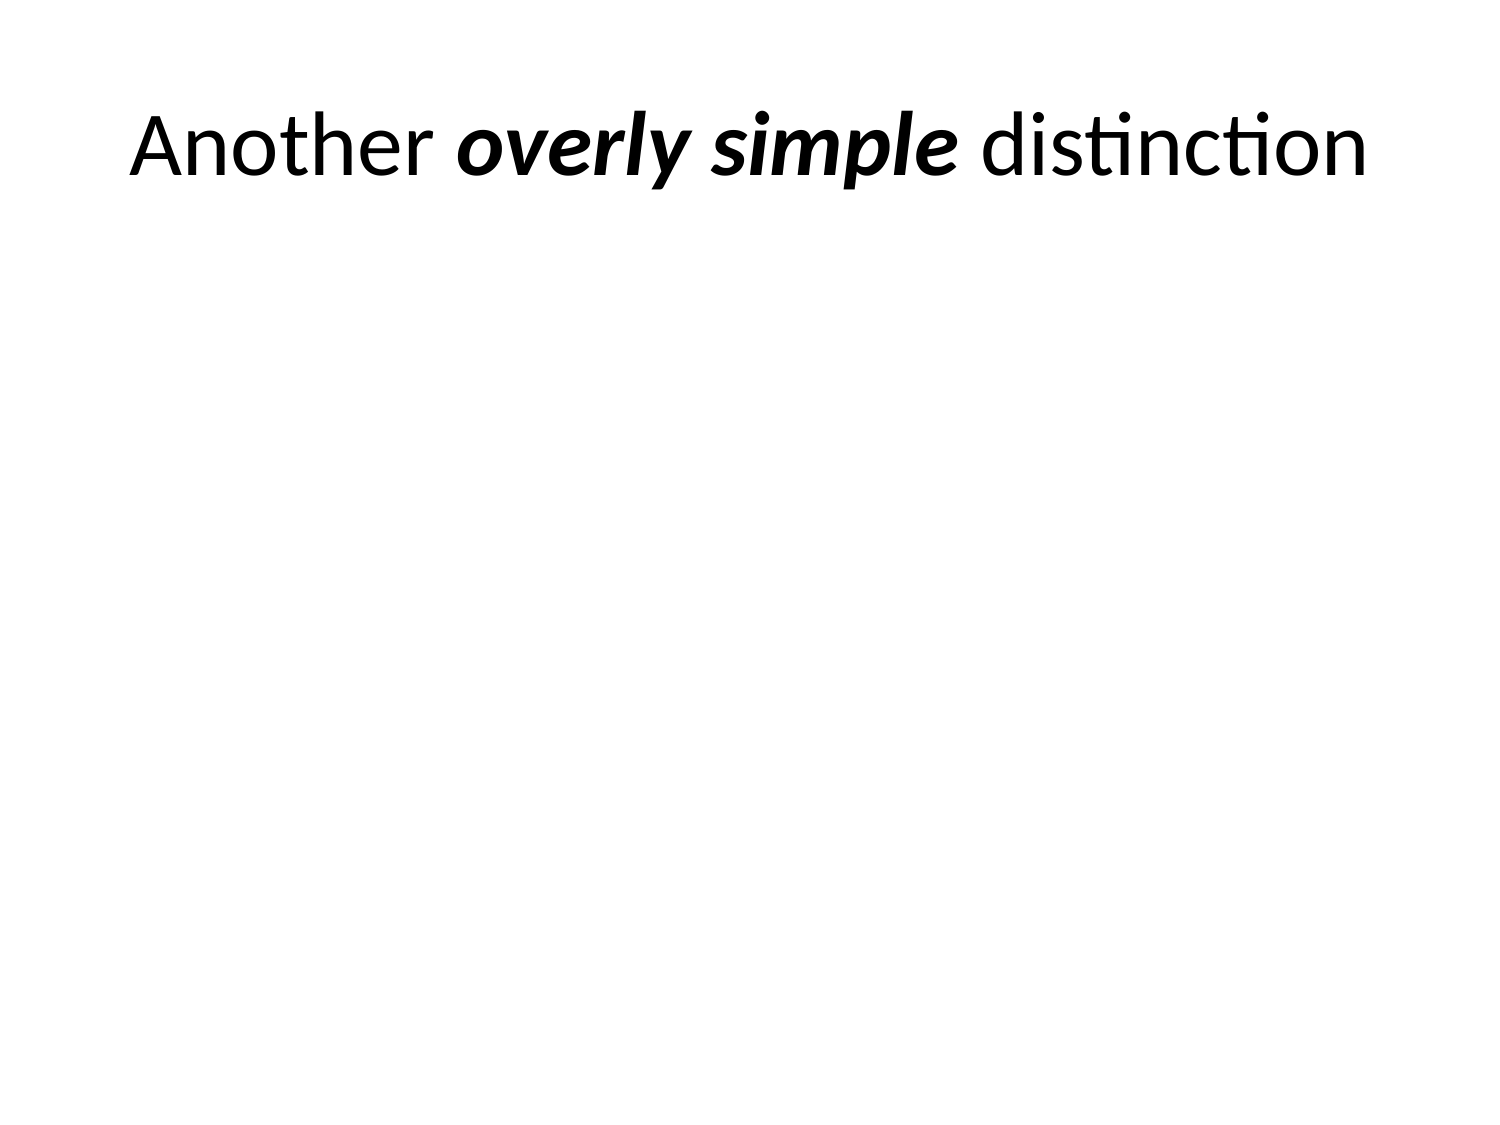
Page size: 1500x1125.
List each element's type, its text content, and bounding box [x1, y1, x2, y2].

title Another overly simple distinction [75, 45, 1425, 233]
